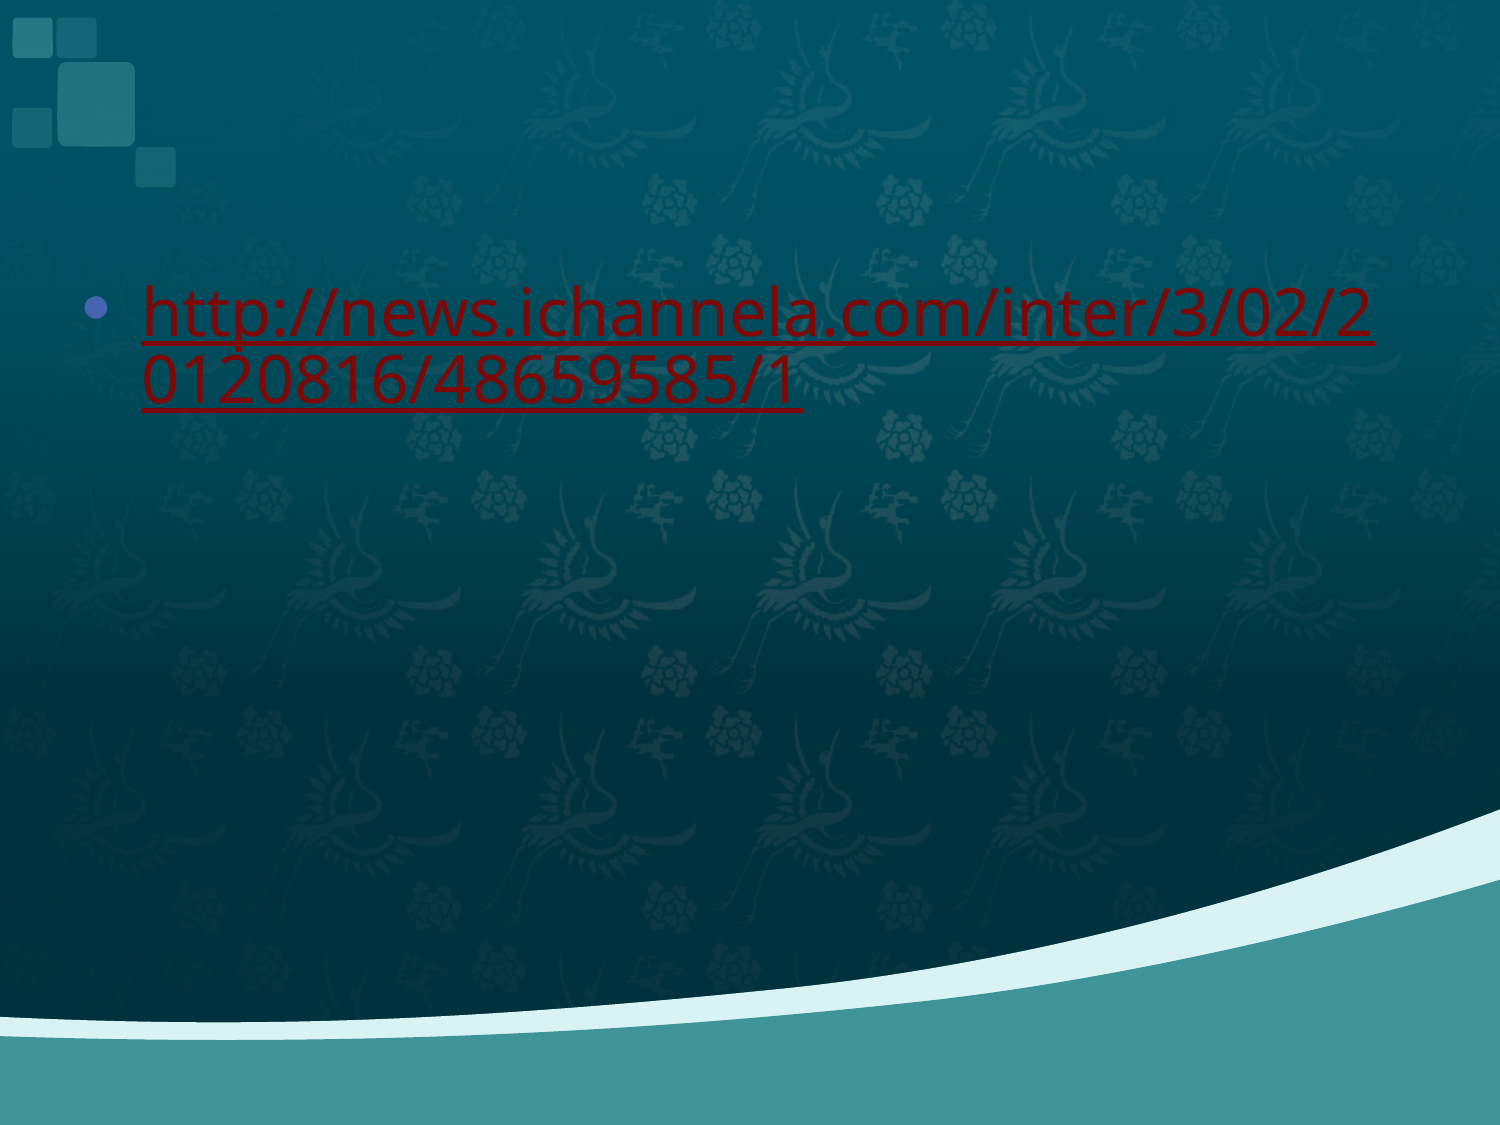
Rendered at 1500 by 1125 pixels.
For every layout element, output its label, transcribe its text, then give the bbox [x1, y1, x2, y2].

list http://news.ichannela.com/inter/3/02/20120816/48659585/1 [70, 262, 1425, 1005]
